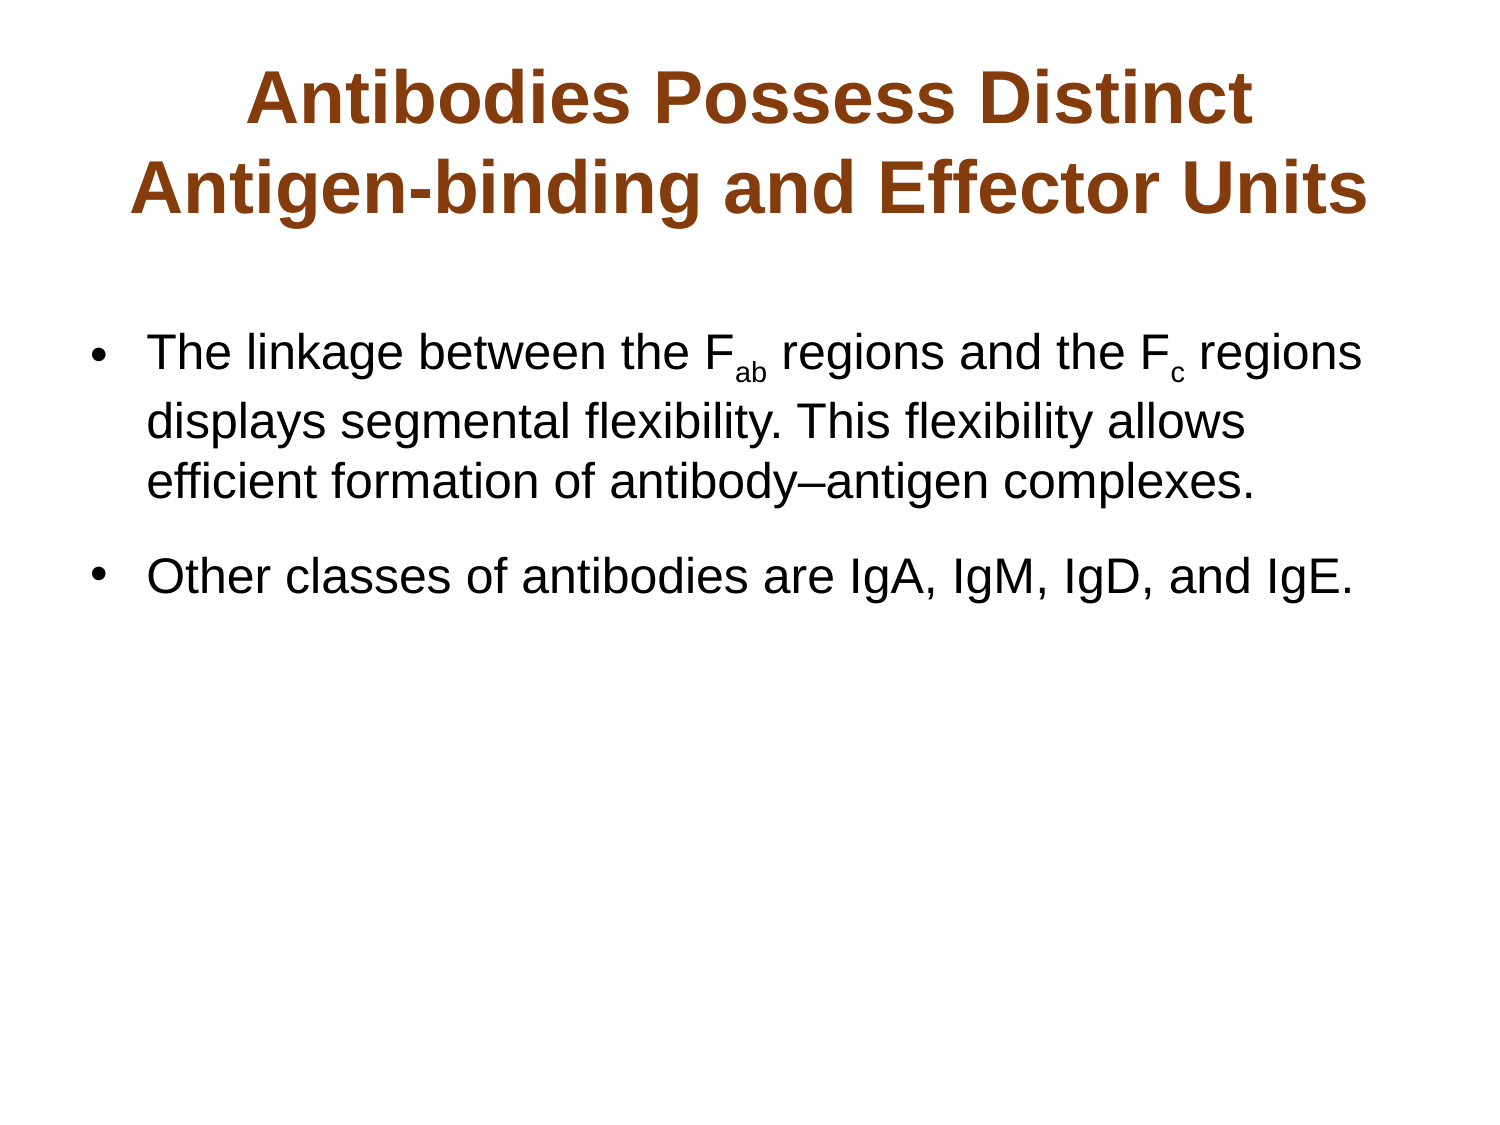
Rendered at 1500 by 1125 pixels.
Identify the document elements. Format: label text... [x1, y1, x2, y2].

list The linkage between the Fab regions and the Fc regions displays segmental flexibility. This flexibility allows efficient formation of antibody–antigen complexes. Other classes of antibodies are IgA, IgM, IgD, and IgE. [75, 312, 1425, 639]
title Antibodies Possess Distinct Antigen-binding and Effector Units [75, 45, 1425, 233]
